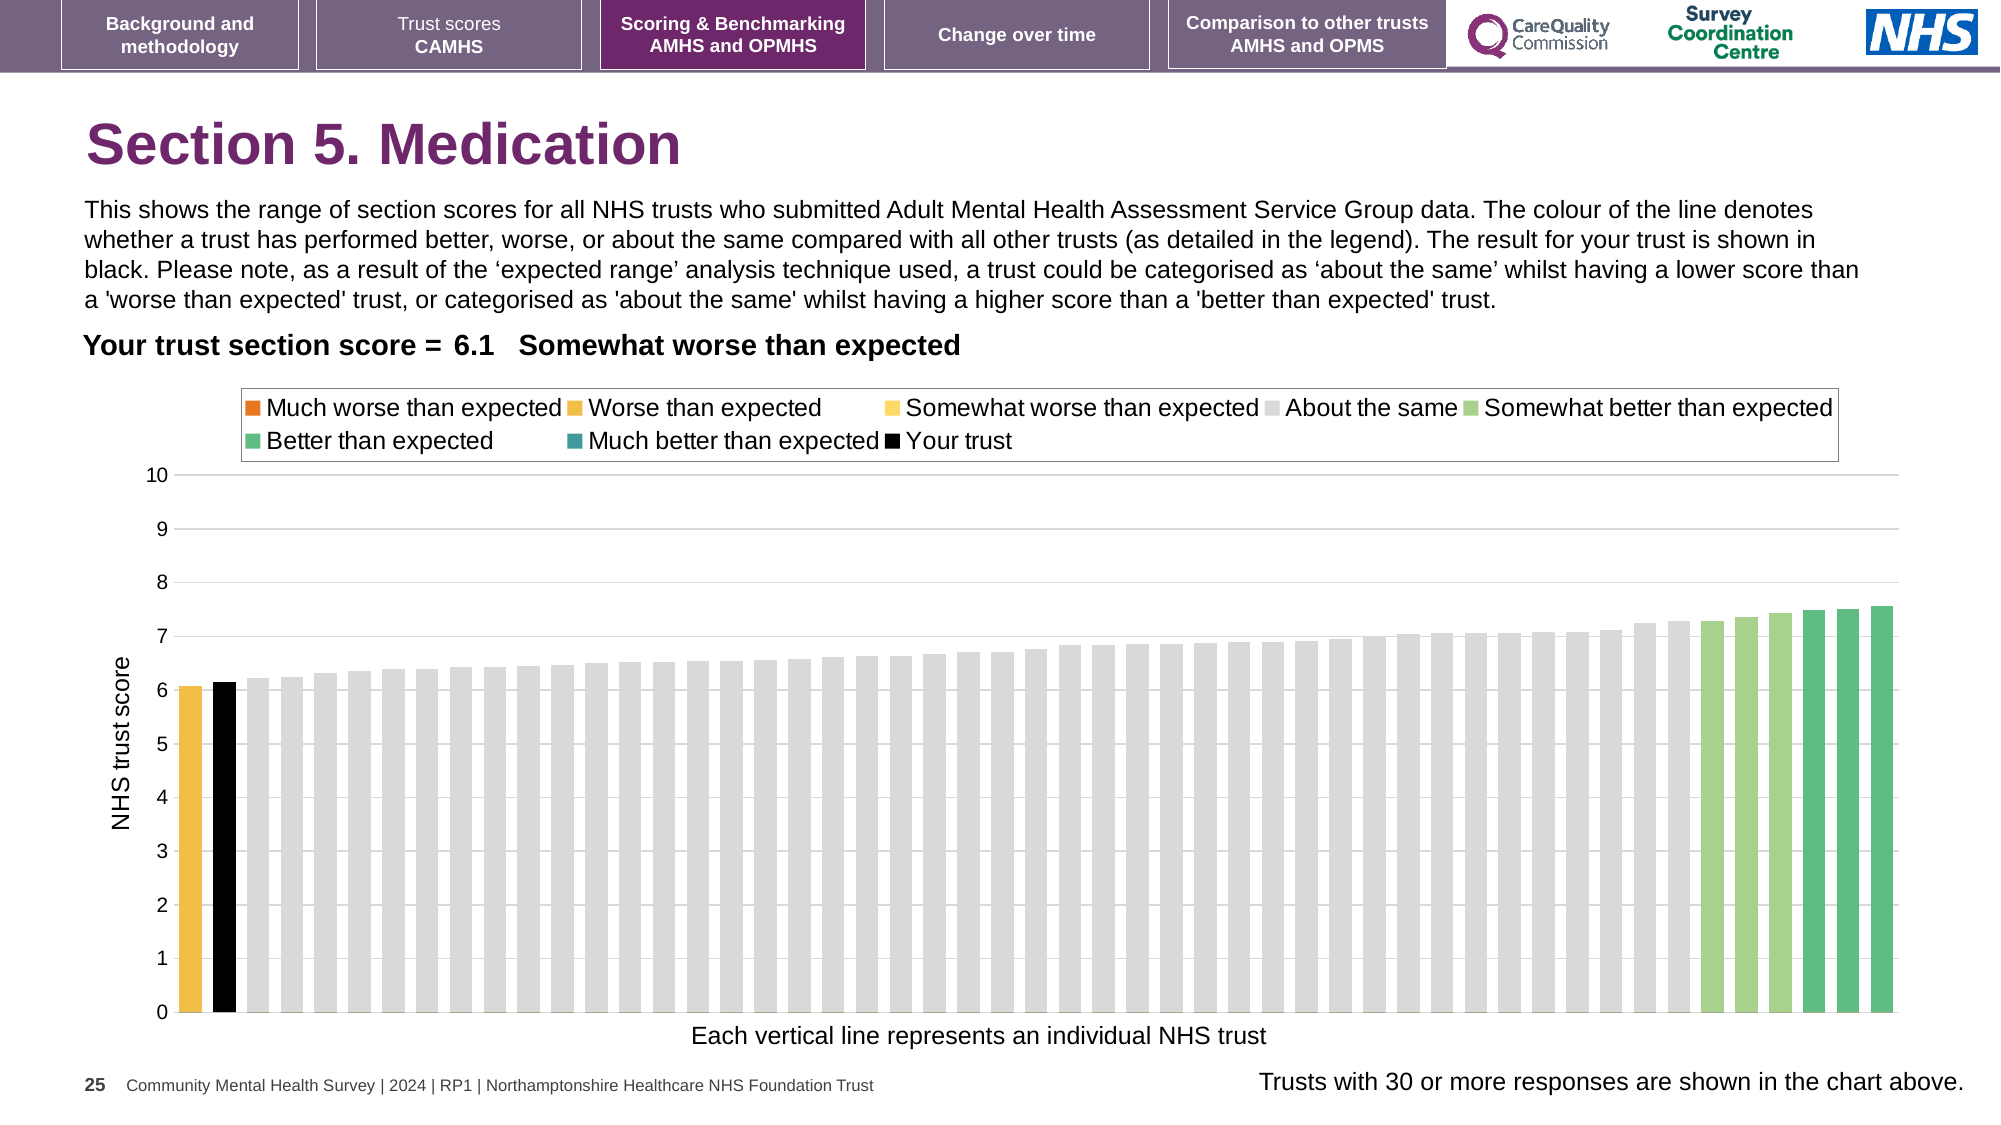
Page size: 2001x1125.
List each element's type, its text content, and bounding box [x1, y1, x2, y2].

table_header 6.1 [448, 323, 518, 369]
text_box Trusts with 30 or more responses are shown in the chart above. [1244, 1057, 2000, 1103]
picture [1866, 9, 1978, 55]
picture [1666, 3, 1794, 61]
picture [1467, 13, 1610, 59]
chart [99, 369, 1923, 1036]
table_header Somewhat worse than expected [518, 323, 1807, 369]
text_box Each vertical line represents an individual NHS trust [676, 1036, 1283, 1058]
text_box This shows the range of section scores for all NHS trusts who submitted Adult Mental Health Assessment Service Group data. The colour of the line denotes whether a trust has performed better, worse, or about the same compared with all other trusts (as detailed in the legend). The result for your trust is shown in black. Please note, as a result of the ‘expected range’ analysis technique used, a trust could be categorised as ‘about the same’ whilst having a lower score than a 'worse than expected' trust, or categorised as 'about the same' whilst having a higher score than a 'better than expected' trust. [69, 186, 1890, 321]
table_header Your trust section score = [53, 323, 448, 370]
text_box Section 5. Medication [72, 99, 1502, 185]
text_box 25 [84, 1065, 122, 1125]
